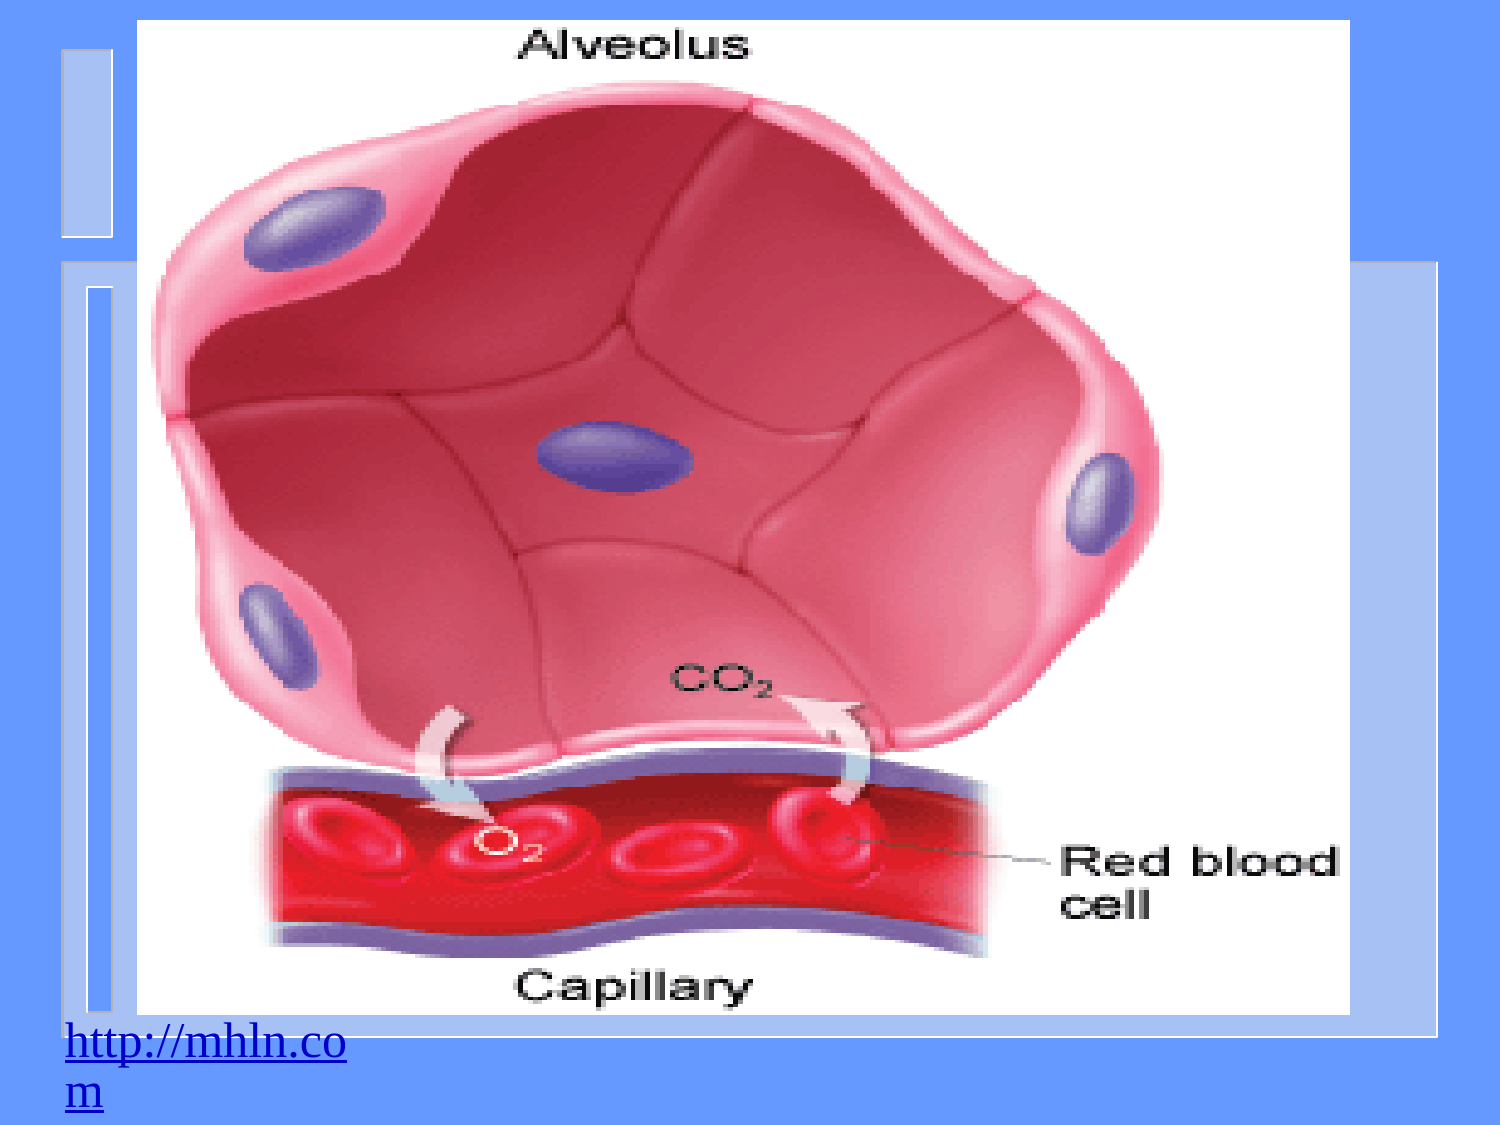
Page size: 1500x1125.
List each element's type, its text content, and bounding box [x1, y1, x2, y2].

picture [137, 20, 1351, 1015]
text_box http://mhln.com [50, 999, 375, 1125]
